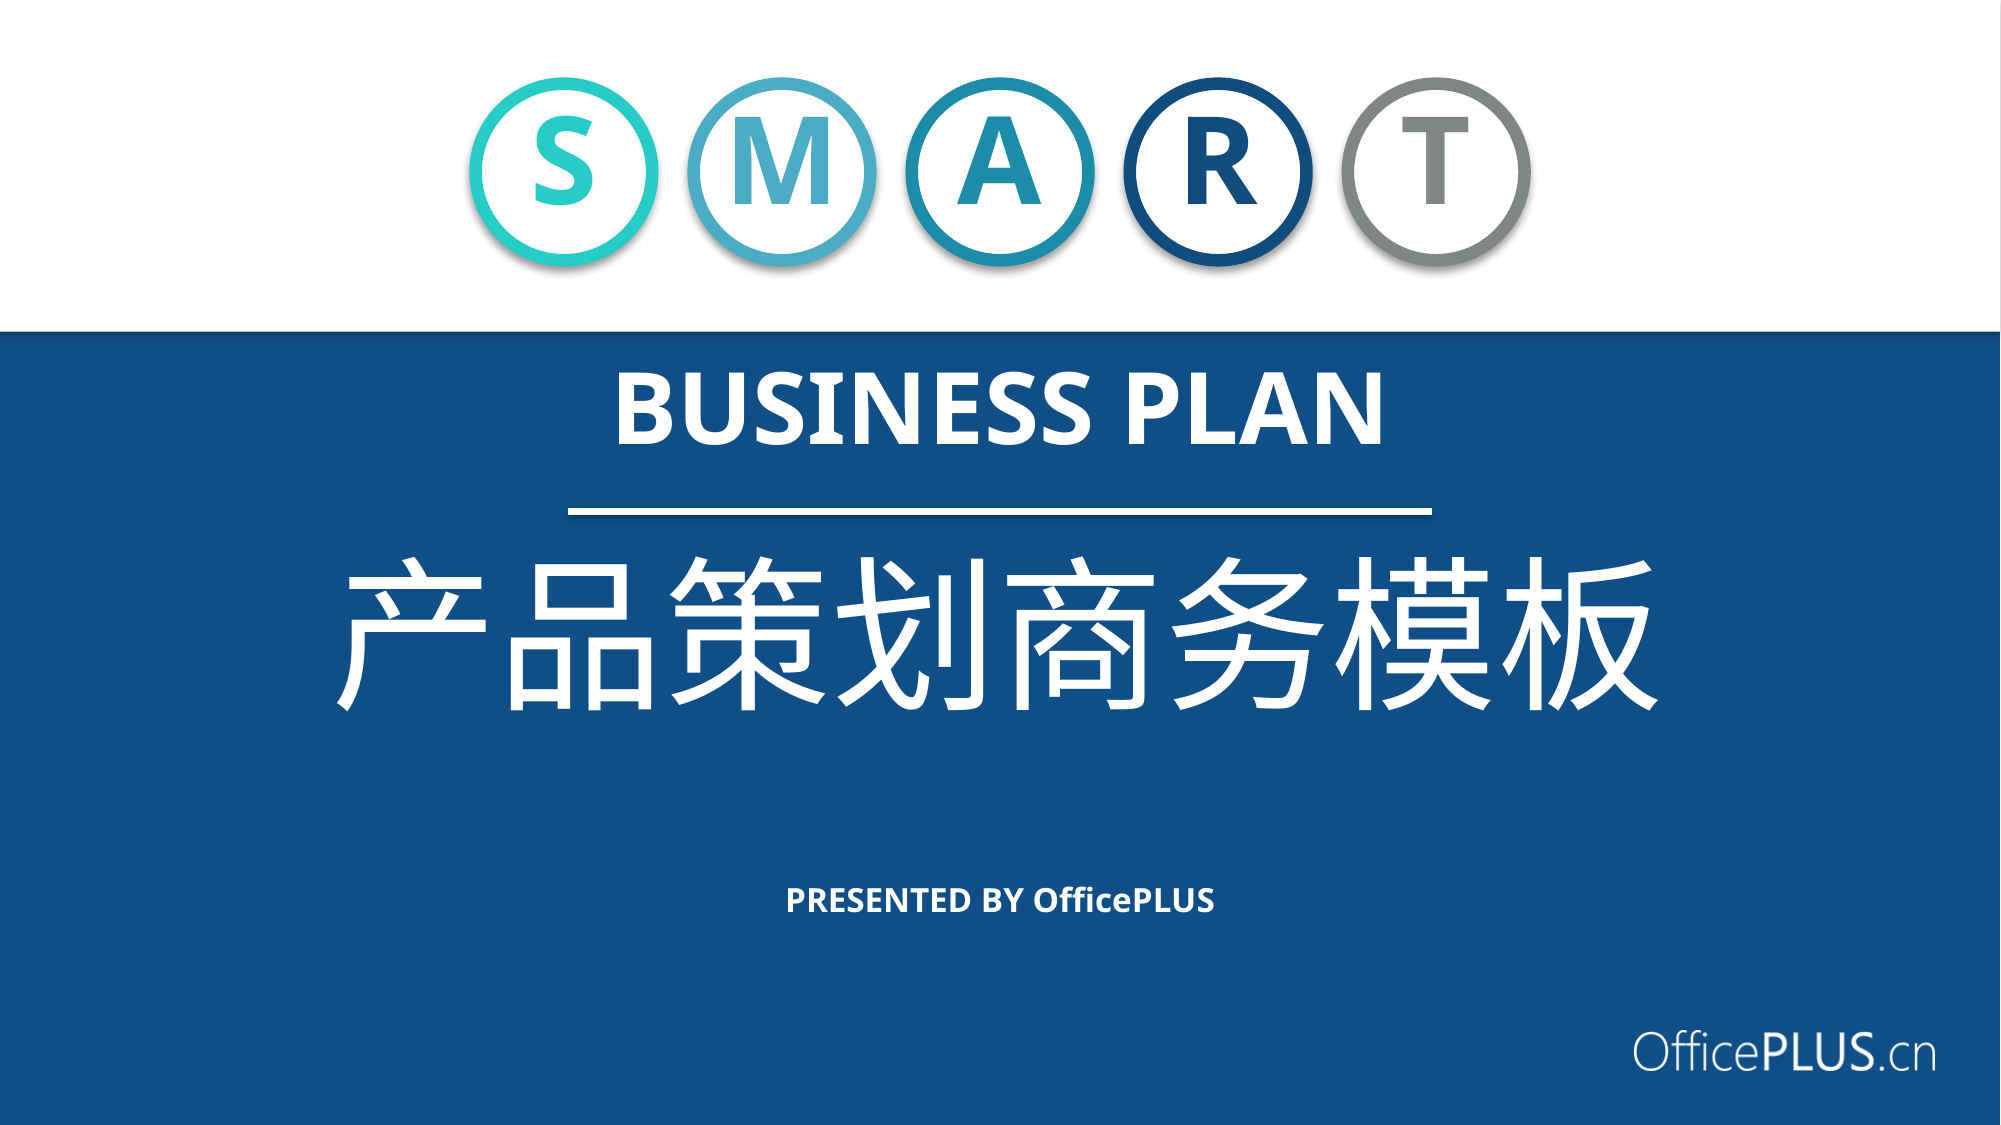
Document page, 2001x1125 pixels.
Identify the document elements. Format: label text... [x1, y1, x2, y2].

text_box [1129, 83, 1307, 261]
text_box [0, 0, 2001, 332]
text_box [1347, 83, 1525, 261]
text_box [475, 83, 653, 261]
picture [1634, 1030, 1936, 1071]
text_box PRESENTED BY OfficePLUS [714, 872, 1286, 927]
text_box BUSINESS PLAN [512, 350, 1488, 474]
text_box 产品策划商务模板 [42, 546, 1954, 742]
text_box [693, 83, 871, 261]
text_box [911, 83, 1089, 261]
